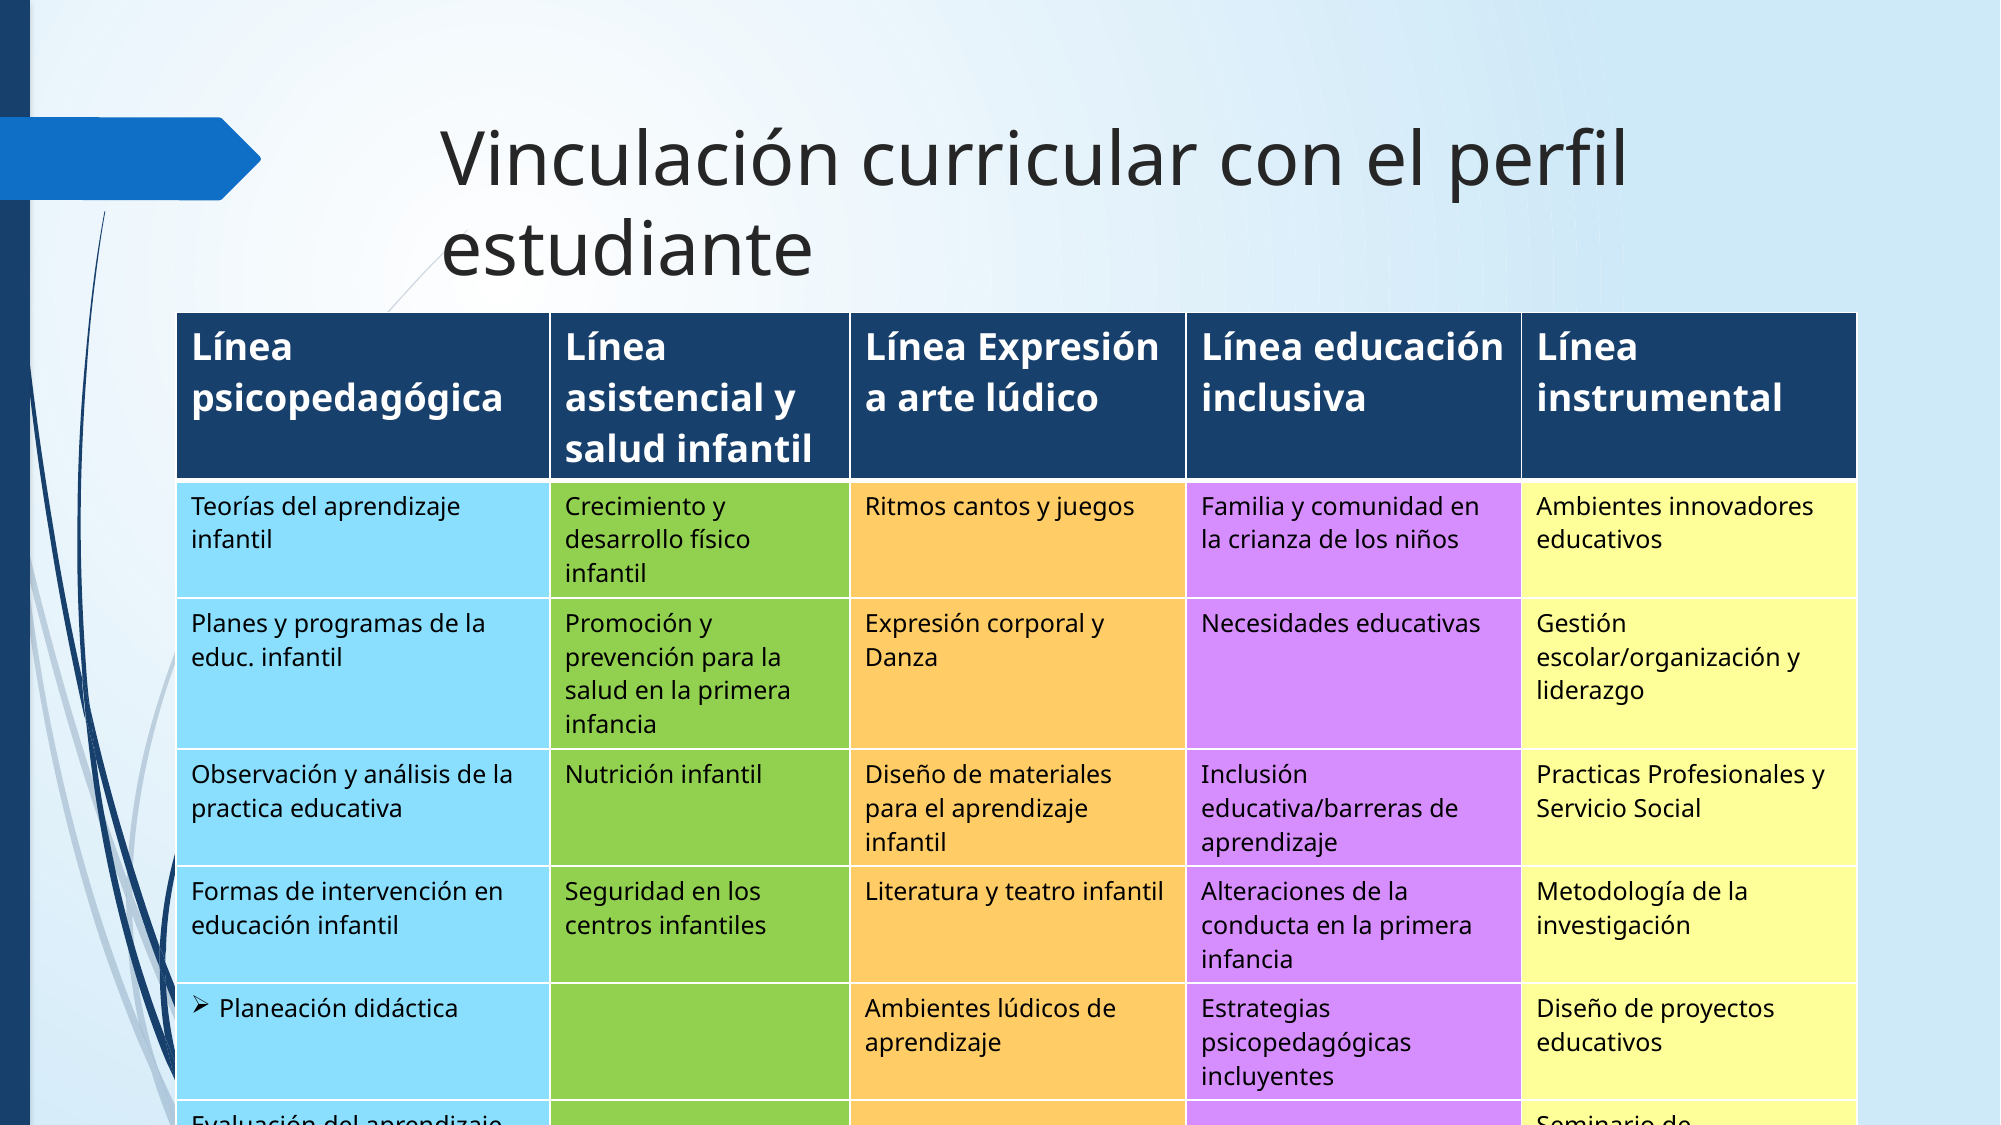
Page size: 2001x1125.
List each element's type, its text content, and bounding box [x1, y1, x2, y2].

table_cell Planes y programas de la educ. infantil [177, 599, 549, 748]
table_cell [1187, 1101, 1521, 1125]
table_cell Literatura y teatro infantil [851, 867, 1185, 982]
table_cell [551, 984, 849, 1099]
table_cell Nutrición infantil [551, 750, 849, 865]
table_cell Estrategias psicopedagógicas incluyentes [1187, 984, 1521, 1099]
table_cell Alteraciones de la conducta en la primera infancia [1187, 867, 1521, 982]
table_cell Formas de intervención en educación infantil [177, 867, 549, 982]
table_cell Diseño de proyectos educativos [1522, 984, 1856, 1099]
table_cell Ambientes lúdicos de aprendizaje [851, 984, 1185, 1099]
table_cell [551, 1101, 849, 1125]
table_cell Promoción y prevención para la salud en la primera infancia [551, 599, 849, 748]
table_cell Expresión corporal y Danza [851, 599, 1185, 748]
table_cell Necesidades educativas [1187, 599, 1521, 748]
table_header Línea instrumental [1522, 313, 1856, 478]
table_cell Teorías del aprendizaje infantil [177, 483, 549, 597]
table_cell Crecimiento y desarrollo físico infantil [551, 483, 849, 597]
table_header Línea asistencial y salud infantil [551, 313, 849, 478]
table_cell Metodología de la investigación [1522, 867, 1856, 982]
table_cell Gestión escolar/organización y liderazgo [1522, 599, 1856, 748]
table_header Línea Expresión a arte lúdico [851, 313, 1185, 478]
table_cell Planeación didáctica [177, 984, 549, 1099]
table_cell Practicas Profesionales y Servicio Social [1522, 750, 1856, 865]
table_header Línea educación inclusiva [1187, 313, 1521, 478]
table_cell Evaluación del aprendizaje infantil [177, 1101, 549, 1125]
table_cell Seguridad en los centros infantiles [551, 867, 849, 982]
table_cell Ritmos cantos y juegos [851, 483, 1185, 597]
table_cell Diseño de materiales para el aprendizaje infantil [851, 750, 1185, 865]
table_cell Seminario de investigación [1522, 1101, 1856, 1125]
table_cell Familia y comunidad en la crianza de los niños [1187, 483, 1521, 597]
table_cell Ambientes innovadores educativos [1522, 483, 1856, 597]
table_cell Observación y análisis de la practica educativa [177, 750, 549, 865]
table_cell [851, 1101, 1185, 1125]
table_cell Inclusión educativa/barreras de aprendizaje [1187, 750, 1521, 865]
title Vinculación curricular con el perfil estudiante [425, 102, 1888, 313]
table_header Línea psicopedagógica [177, 313, 549, 478]
